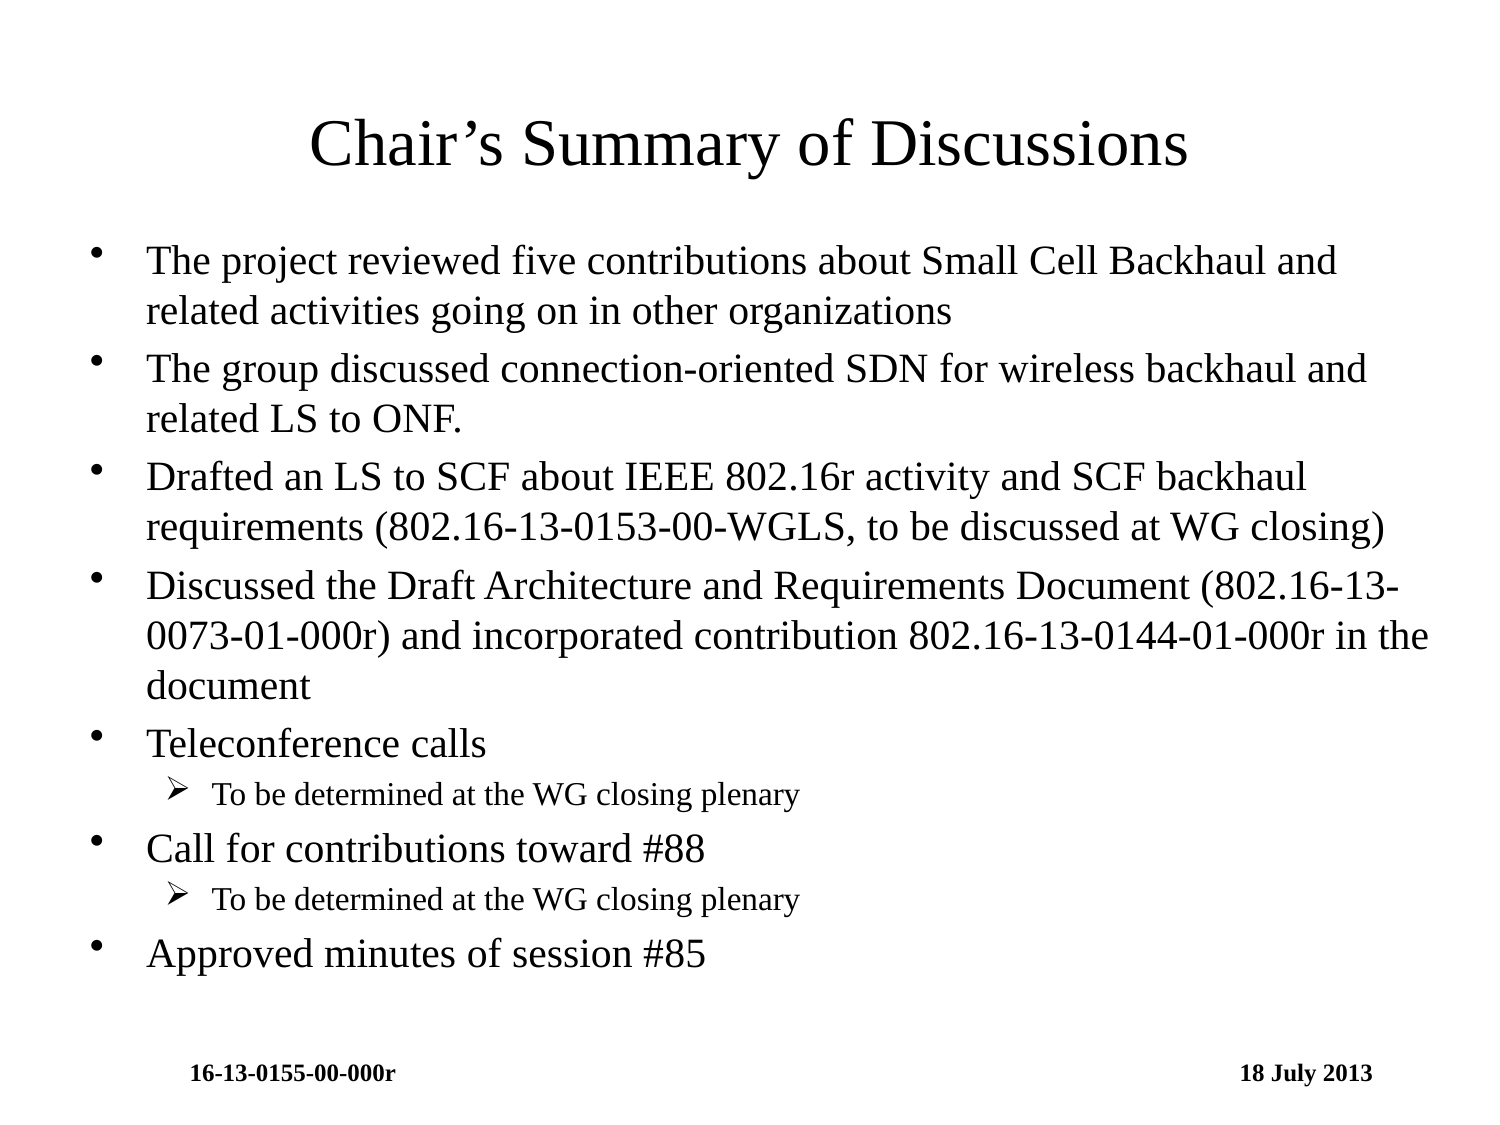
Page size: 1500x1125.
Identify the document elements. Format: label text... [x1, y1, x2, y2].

list The project reviewed five contributions about Small Cell Backhaul and related activities going on in other organizations The group discussed connection-oriented SDN for wireless backhaul and related LS to ONF. Drafted an LS to SCF about IEEE 802.16r activity and SCF backhaul requirements (802.16-13-0153-00-WGLS, to be discussed at WG closing) Discussed the Draft Architecture and Requirements Document (802.16-13-0073-01-000r) and incorporated contribution 802.16-13-0144-01-000r in the document Teleconference calls To be determined at the WG closing plenary Call for contributions toward #88 To be determined at the WG closing plenary Approved minutes of session #85 [75, 224, 1450, 1050]
title Chair’s Summary of Discussions [75, 45, 1425, 224]
